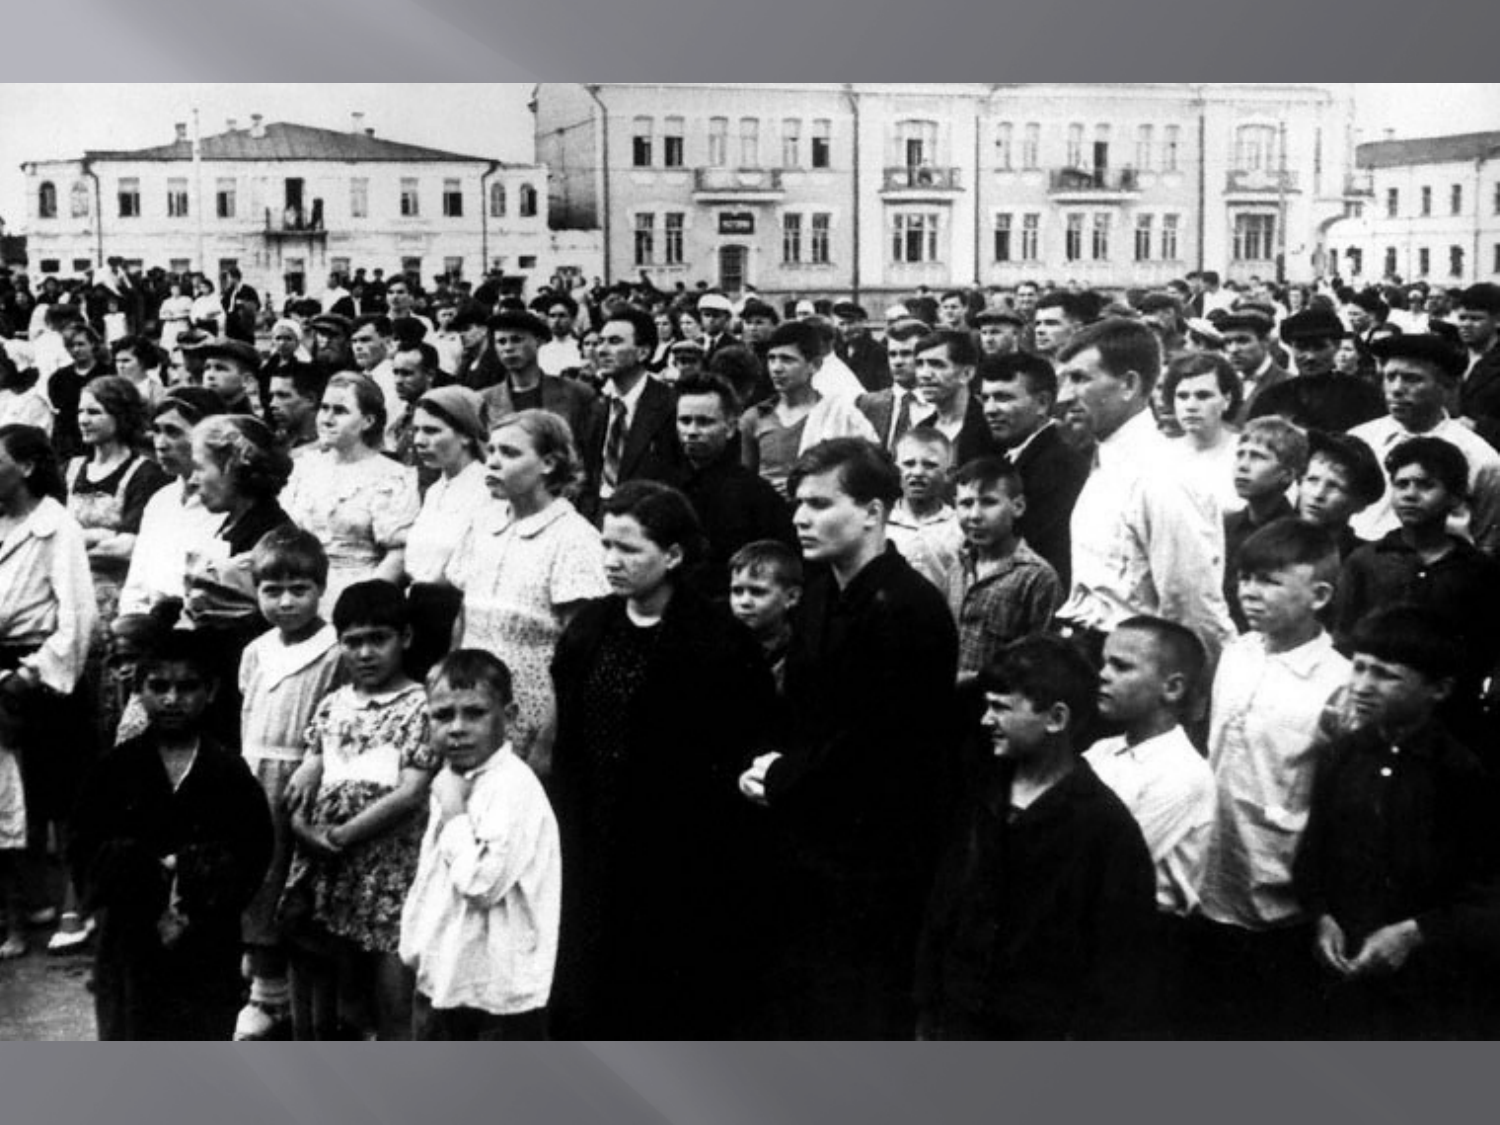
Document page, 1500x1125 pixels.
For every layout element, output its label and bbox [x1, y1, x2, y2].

picture [0, 83, 1500, 1042]
